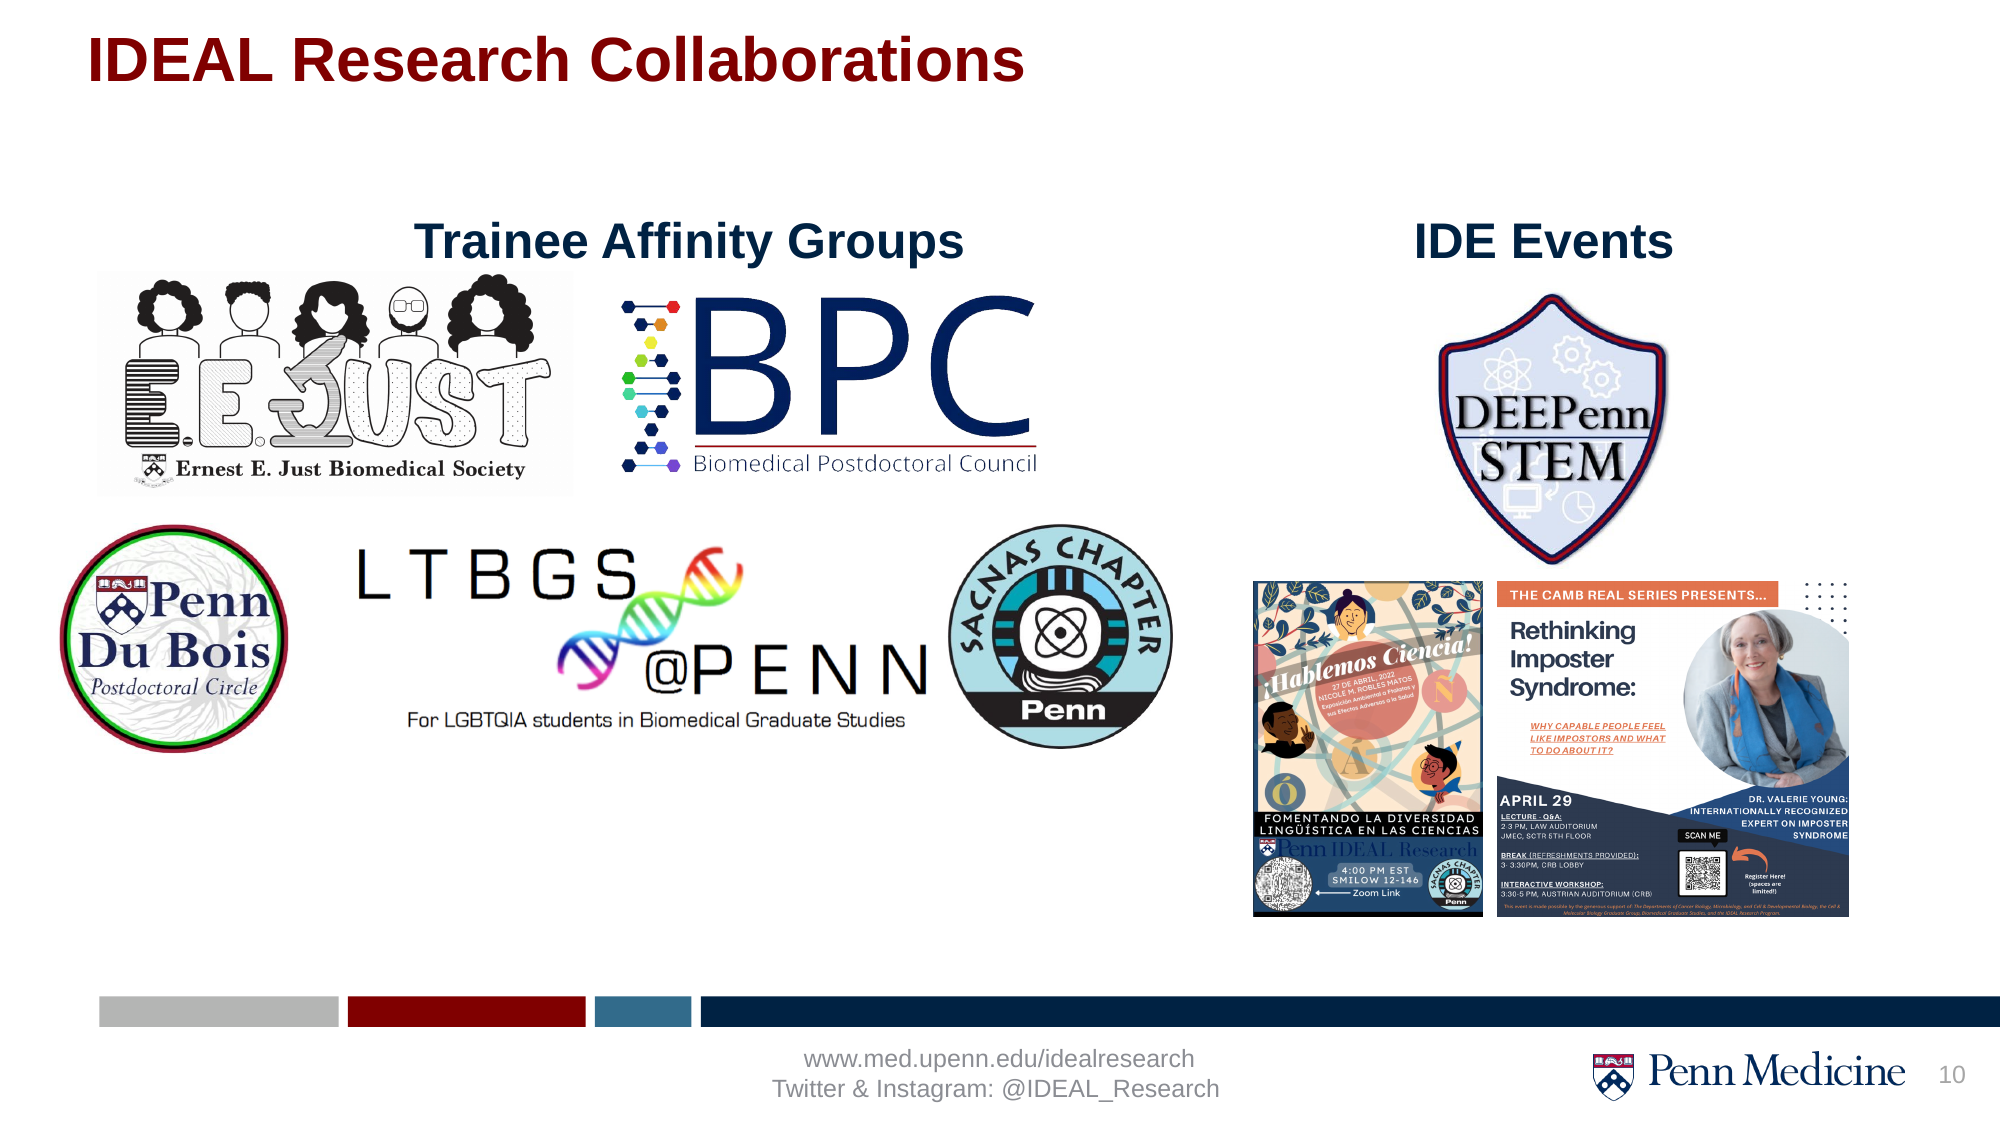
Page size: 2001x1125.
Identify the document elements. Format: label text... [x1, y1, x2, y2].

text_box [1253, 208, 1849, 917]
title IDEAL Research Collaborations [87, 18, 1905, 95]
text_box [97, 208, 1173, 749]
picture [58, 523, 289, 754]
text_box www.med.upenn.edu/idealresearch Twitter & Instagram: @IDEAL_Research [662, 1042, 1338, 1103]
